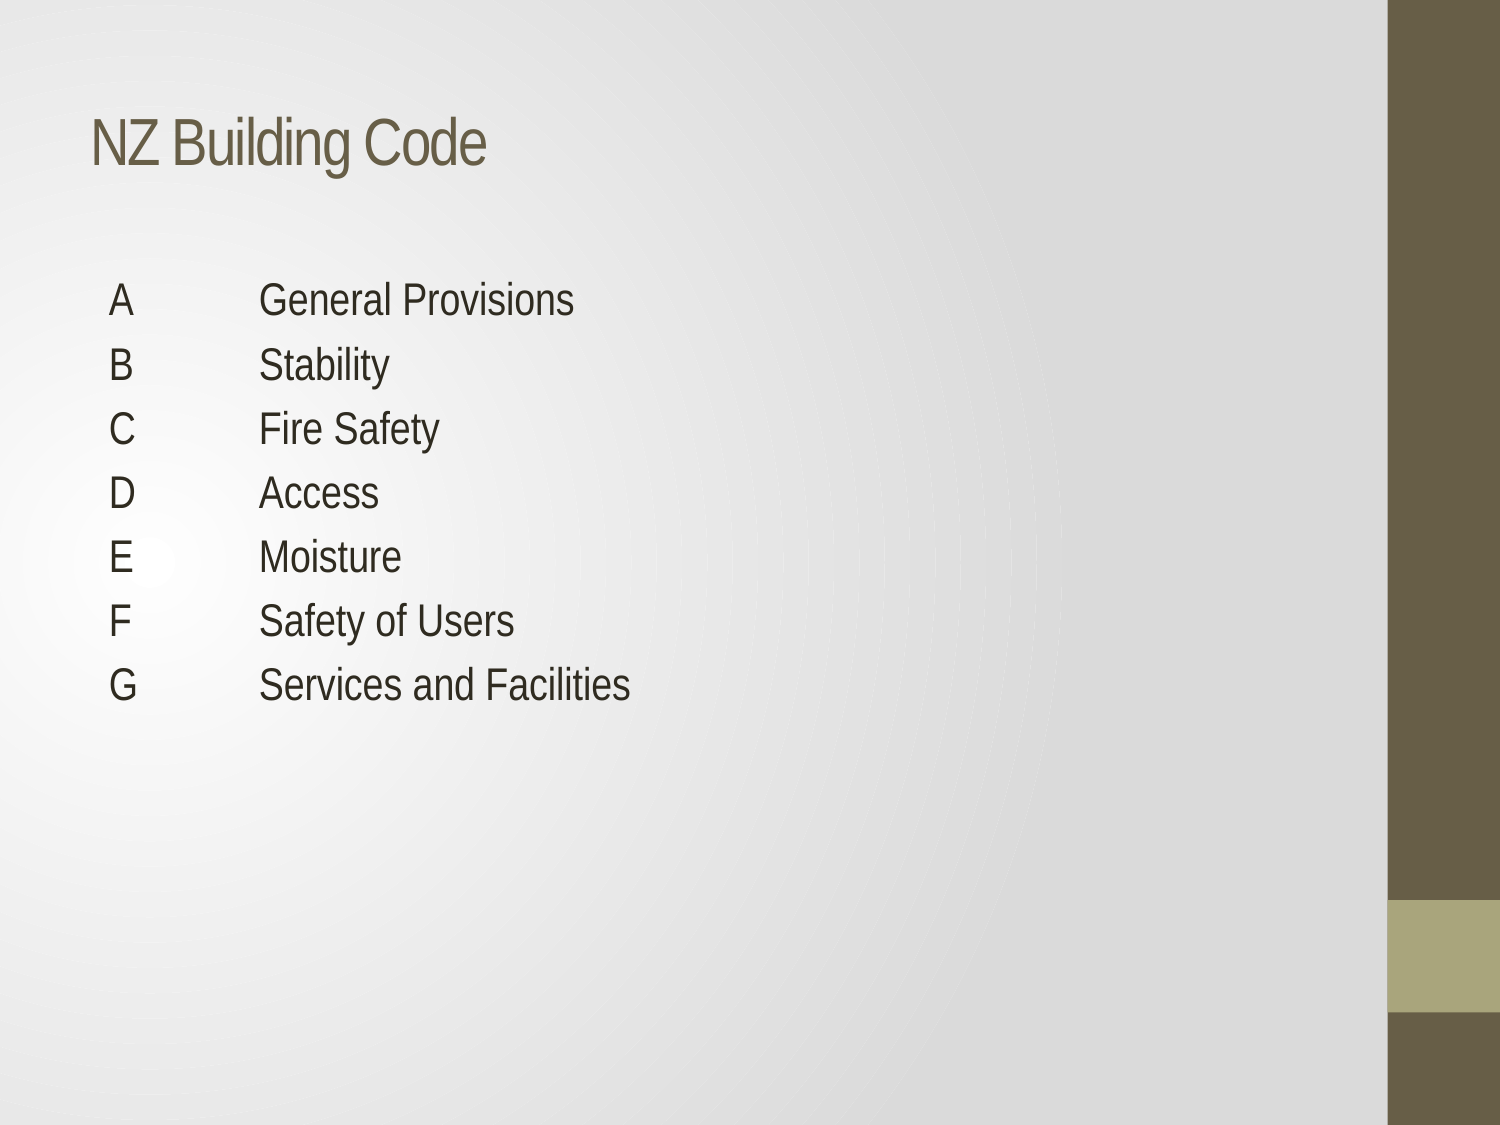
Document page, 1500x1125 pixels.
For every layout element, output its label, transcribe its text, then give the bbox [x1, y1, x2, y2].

title NZ Building Code [75, 45, 1325, 233]
list A General Provisions B Stability C Fire Safety D Access E Moisture F Safety of Users G Services and Facilities [75, 262, 1325, 1050]
